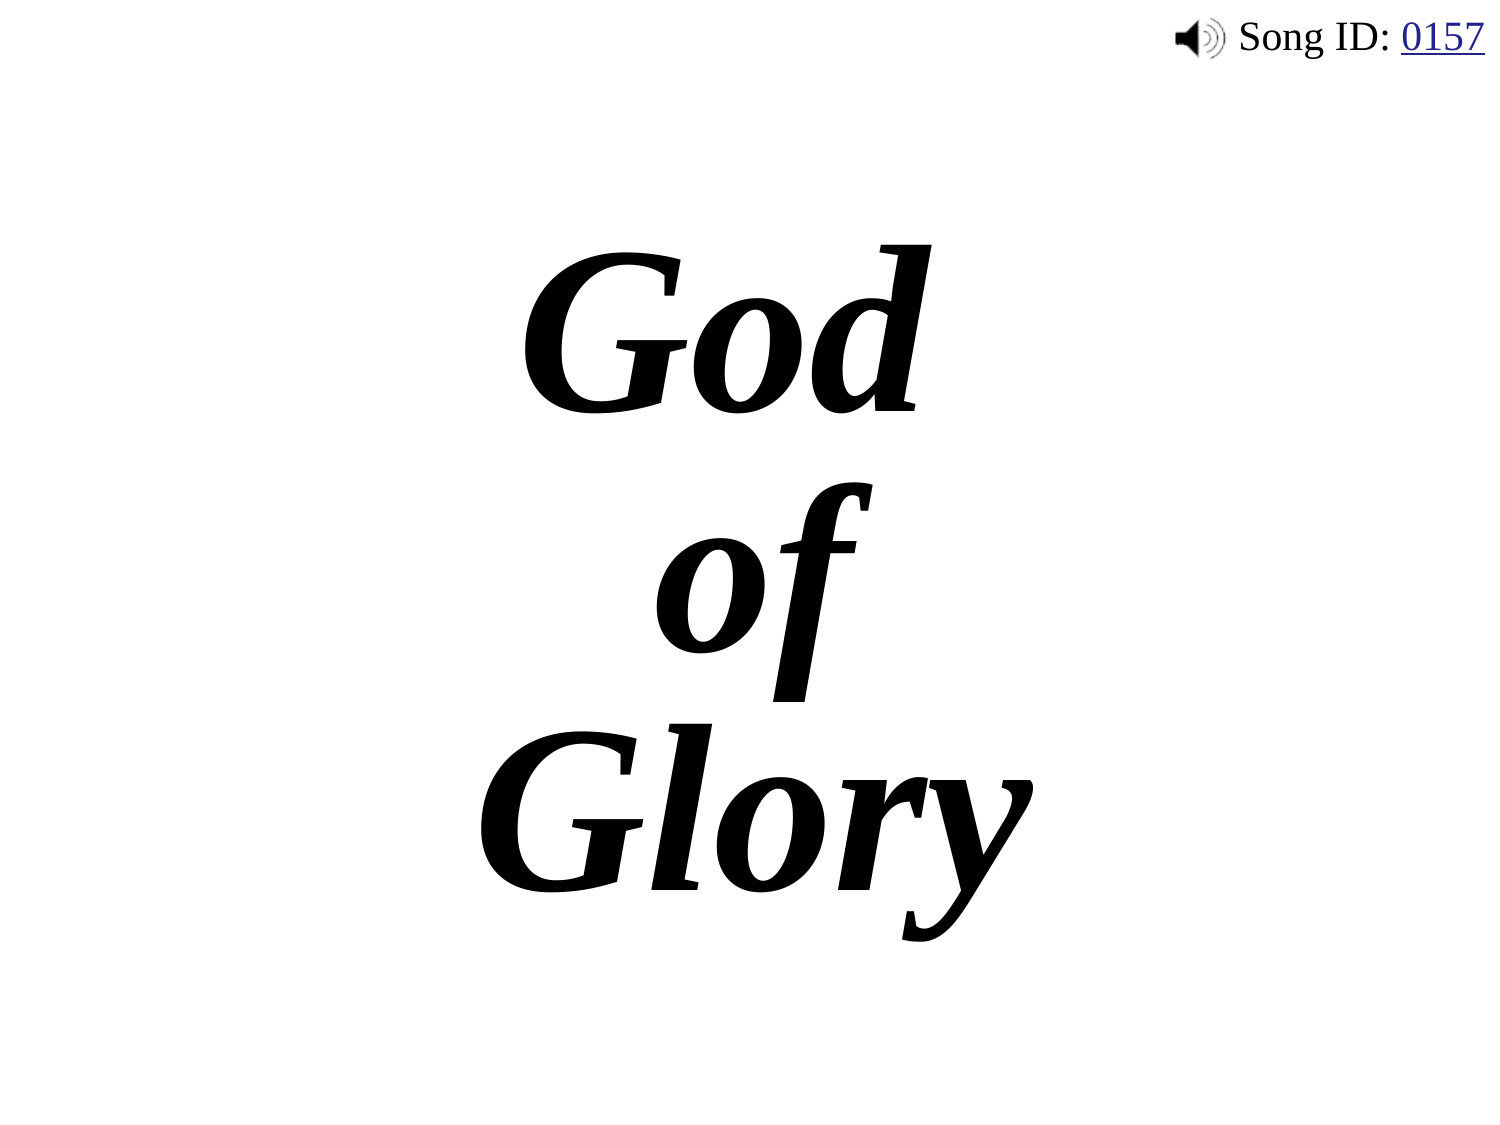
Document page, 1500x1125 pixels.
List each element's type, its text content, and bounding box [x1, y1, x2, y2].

text_box God of Glory [1, 212, 1500, 946]
text_box Song ID: 0157 [901, 1, 1500, 67]
picture [1171, 14, 1230, 63]
